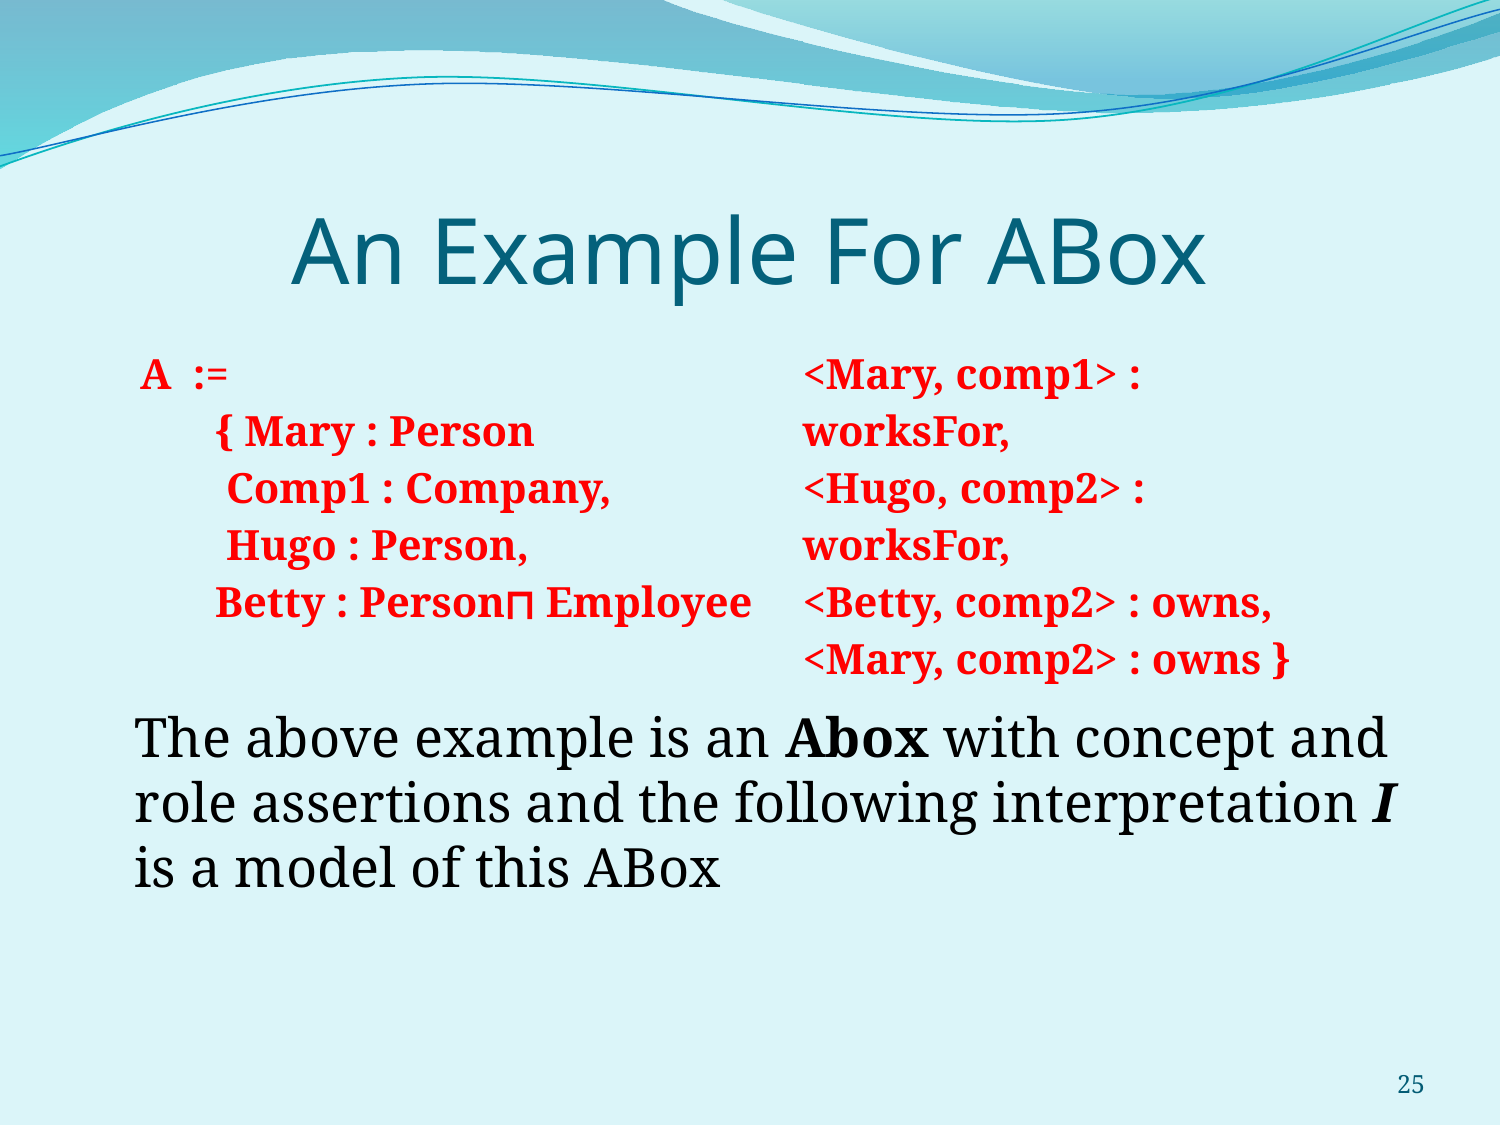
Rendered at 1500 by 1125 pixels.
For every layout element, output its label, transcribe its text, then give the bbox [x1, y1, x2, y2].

slide_number 25 [1299, 1042, 1425, 1103]
list The above example is an Abox with concept and role assertions and the following interpretation I is a model of this ABox [75, 317, 1425, 1038]
table_header A := { Mary : Person Comp1 : Company, Hugo : Person, Betty : Person⊓ Employee [125, 338, 788, 865]
title An Example For ABox [75, 115, 1425, 303]
table_header <Mary, comp1> : worksFor, <Hugo, comp2> : worksFor, <Betty, comp2> : owns, <Mary, comp2> : owns } [788, 338, 1362, 865]
